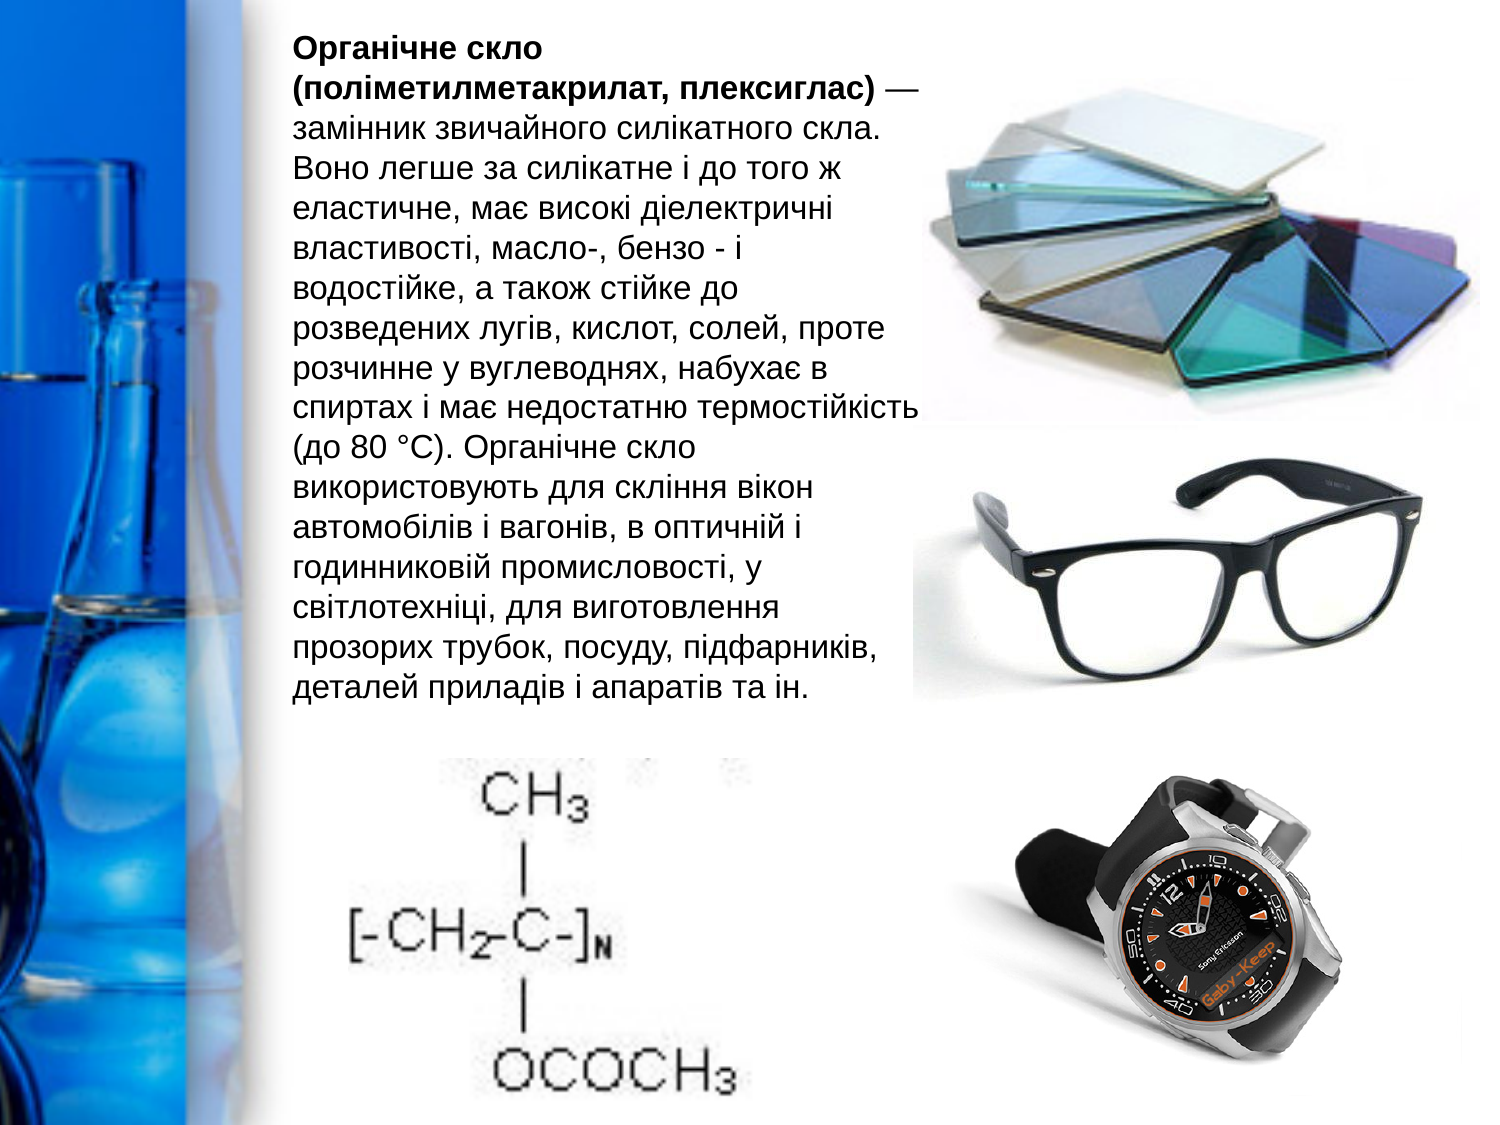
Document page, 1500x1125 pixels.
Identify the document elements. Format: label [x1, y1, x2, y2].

picture [348, 758, 869, 1105]
picture [913, 425, 1489, 1097]
list [0, 0, 1500, 1125]
picture [922, 77, 1480, 421]
